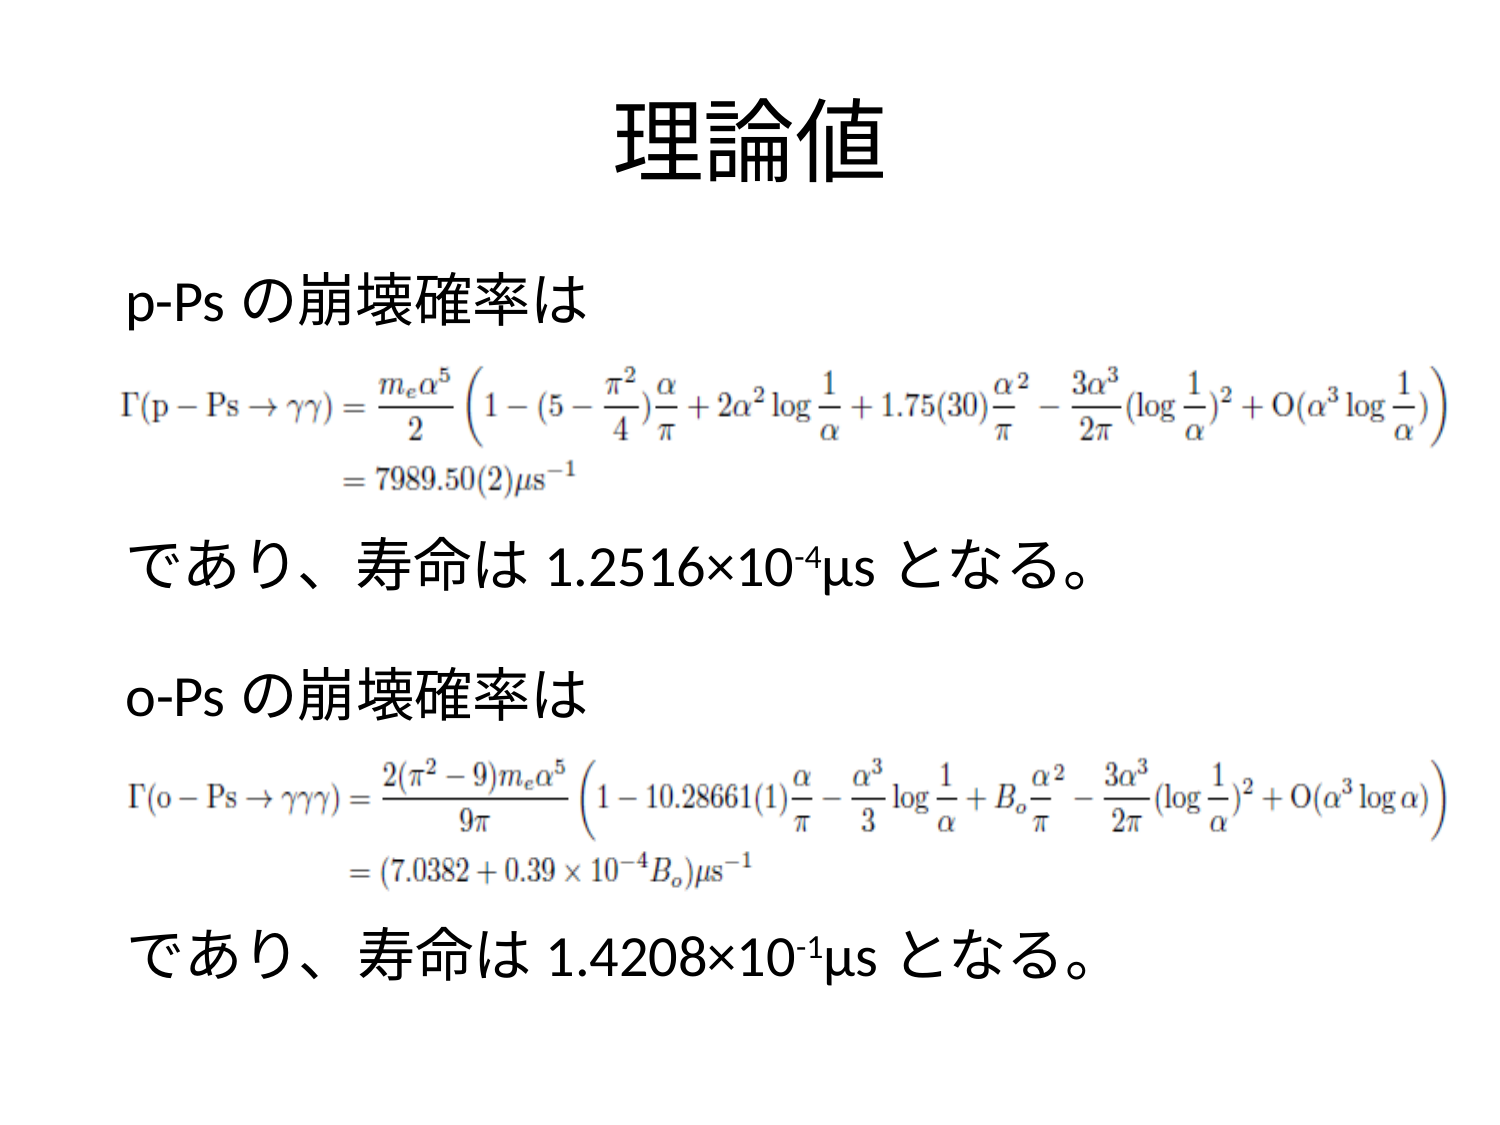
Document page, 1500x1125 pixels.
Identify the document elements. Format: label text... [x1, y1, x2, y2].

text_box o-Psの崩壊確率は [110, 650, 668, 731]
text_box p-Psの崩壊確率は [110, 255, 668, 341]
picture [110, 731, 1477, 915]
picture [89, 356, 1483, 504]
text_box であり、寿命は1.2516×10-4μsとなる。 [110, 520, 1247, 606]
text_box であり、寿命は1.4208×10-1μsとなる。 [112, 923, 1164, 995]
title 理論値 [75, 45, 1425, 233]
